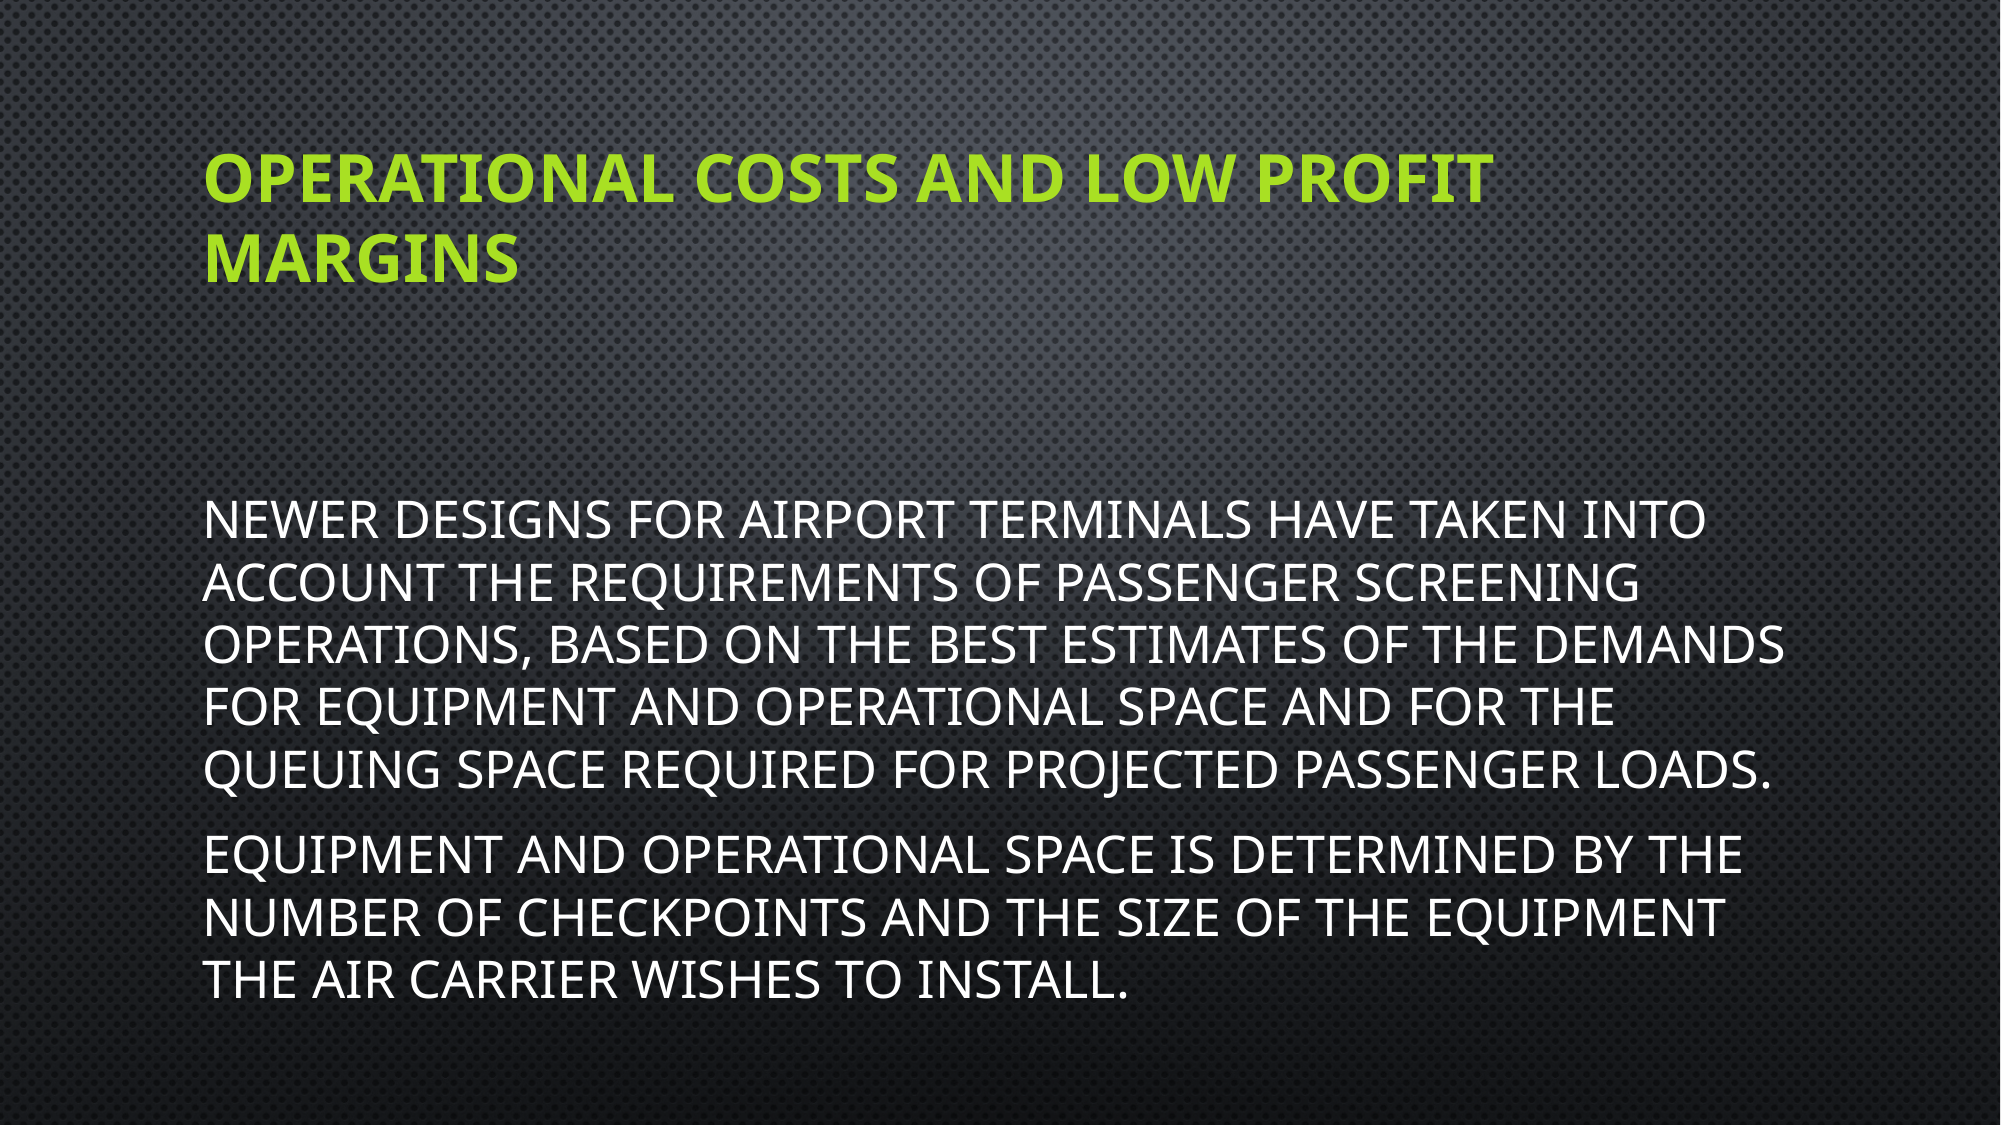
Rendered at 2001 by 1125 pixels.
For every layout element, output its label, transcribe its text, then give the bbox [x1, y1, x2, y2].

title Operational Costs And Low Profit Margins [187, 99, 1813, 413]
list Newer designs for airport terminals have taken into account the requirements of passenger screening operations, based on the best estimates of the demands for equipment and operational space and for the queuing space required for projected passenger loads. Equipment and operational space is determined by the number of checkpoints and the size of the equipment the air carrier wishes to install. [187, 437, 1813, 1058]
